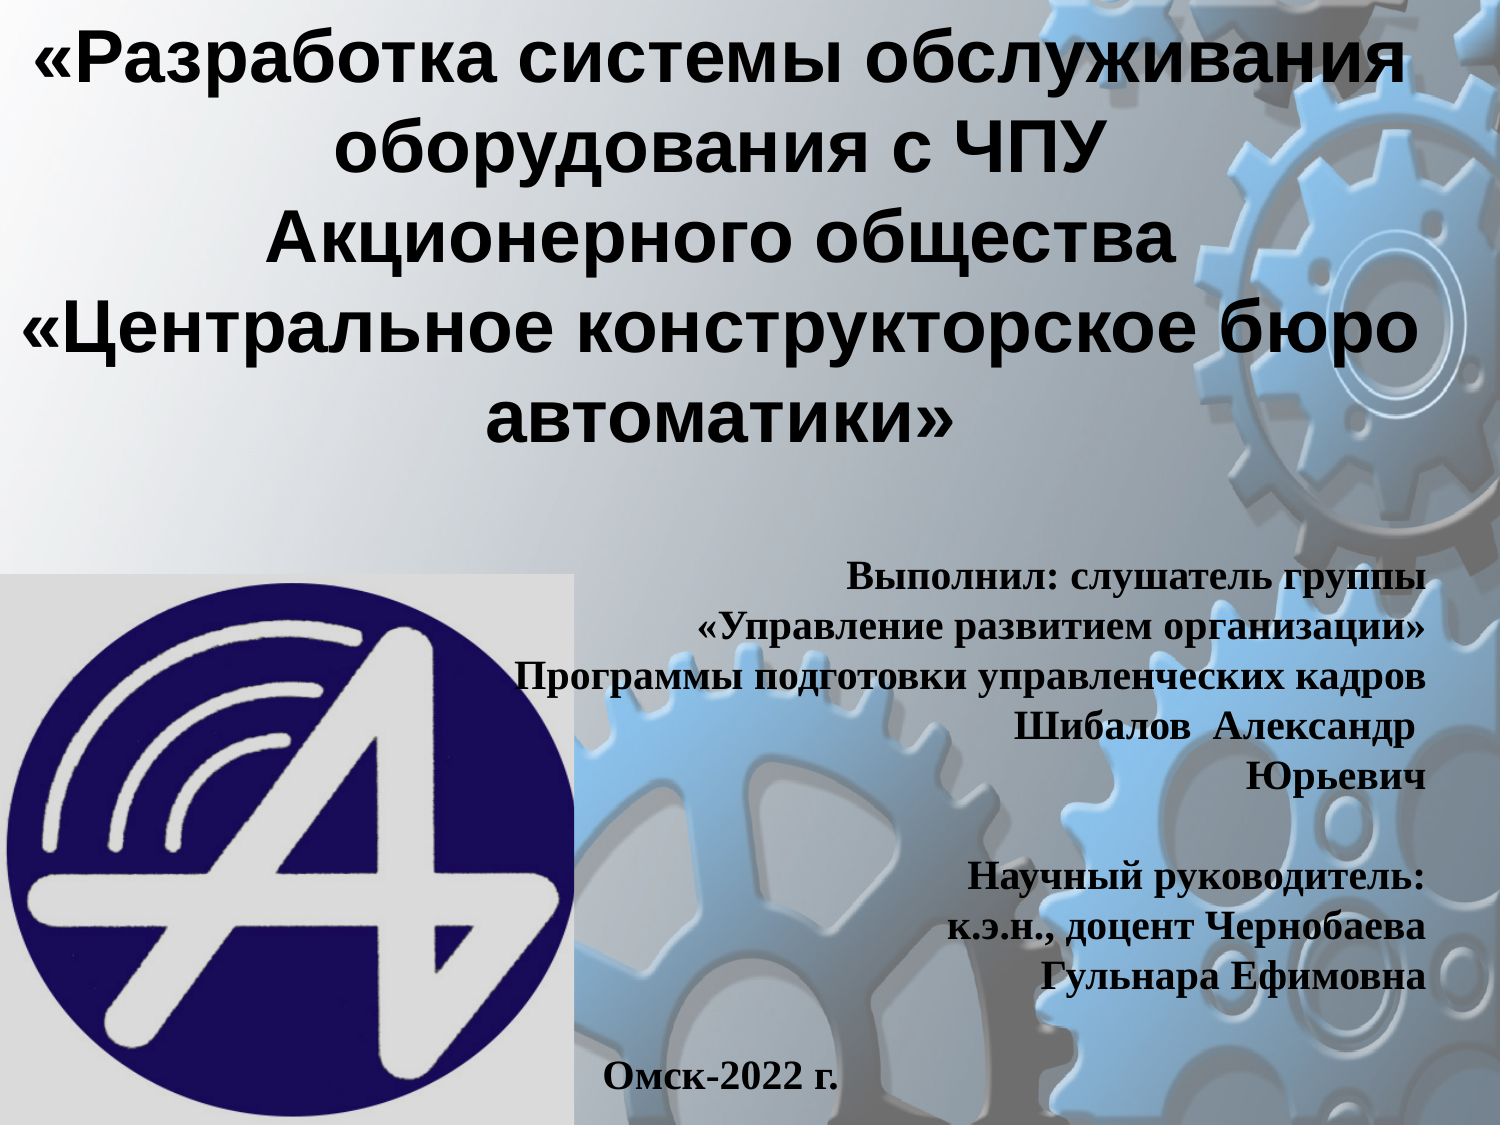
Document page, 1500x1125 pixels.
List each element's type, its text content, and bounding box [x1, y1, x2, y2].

picture [0, 573, 575, 1125]
text_box «Разработка системы обслуживания оборудования с ЧПУ Акционерного общества «Центральное конструкторское бюро автоматики» Выполнил: слушатель группы «Управление развитием организации» Программы подготовки управленческих кадров Шибалов Александр Юрьевич Научный руководитель: к.э.н., доцент Чернобаева Гульнара Ефимовна Омск-2022 г. [0, 0, 1442, 1032]
